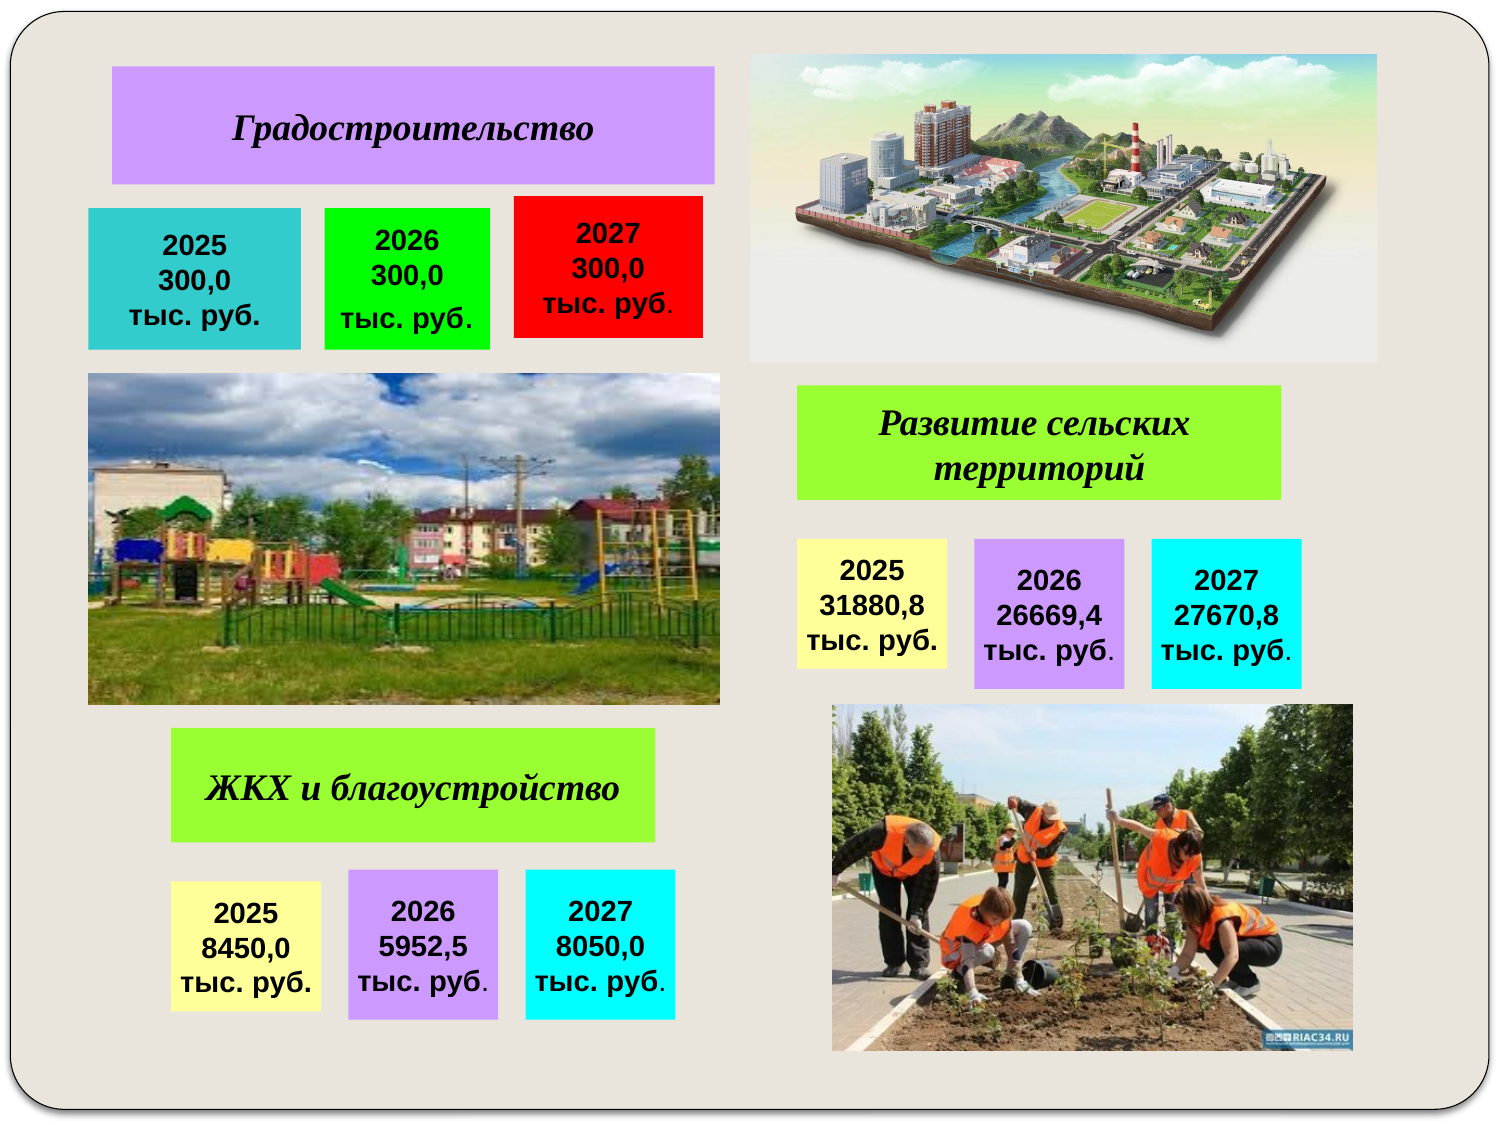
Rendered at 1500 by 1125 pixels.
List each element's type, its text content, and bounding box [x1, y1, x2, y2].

picture [749, 54, 1377, 362]
picture [832, 703, 1353, 1051]
text_box Градостроительство [112, 66, 715, 185]
text_box 2027 300,0 тыс. руб. [513, 196, 703, 338]
text_box ЖКХ и благоустройство [171, 727, 656, 843]
text_box 2026 300,0 тыс. руб. [324, 208, 490, 350]
text_box 2025 31880,8 тыс. руб. [797, 538, 948, 669]
text_box 2026 26669,4 тыс. руб. [974, 538, 1125, 689]
text_box Развитие сельских территорий [797, 385, 1282, 500]
text_box 2026 5952,5 тыс. руб. [348, 869, 499, 1020]
picture [88, 373, 720, 705]
text_box 2027 27670,8 тыс. руб. [1151, 538, 1302, 689]
text_box 2025 8450,0 тыс. руб. [171, 881, 322, 1012]
text_box [25, 0, 76, 27]
text_box 2027 8050,0 тыс. руб. [525, 869, 676, 1020]
text_box 2025 300,0 тыс. руб. [88, 208, 301, 350]
